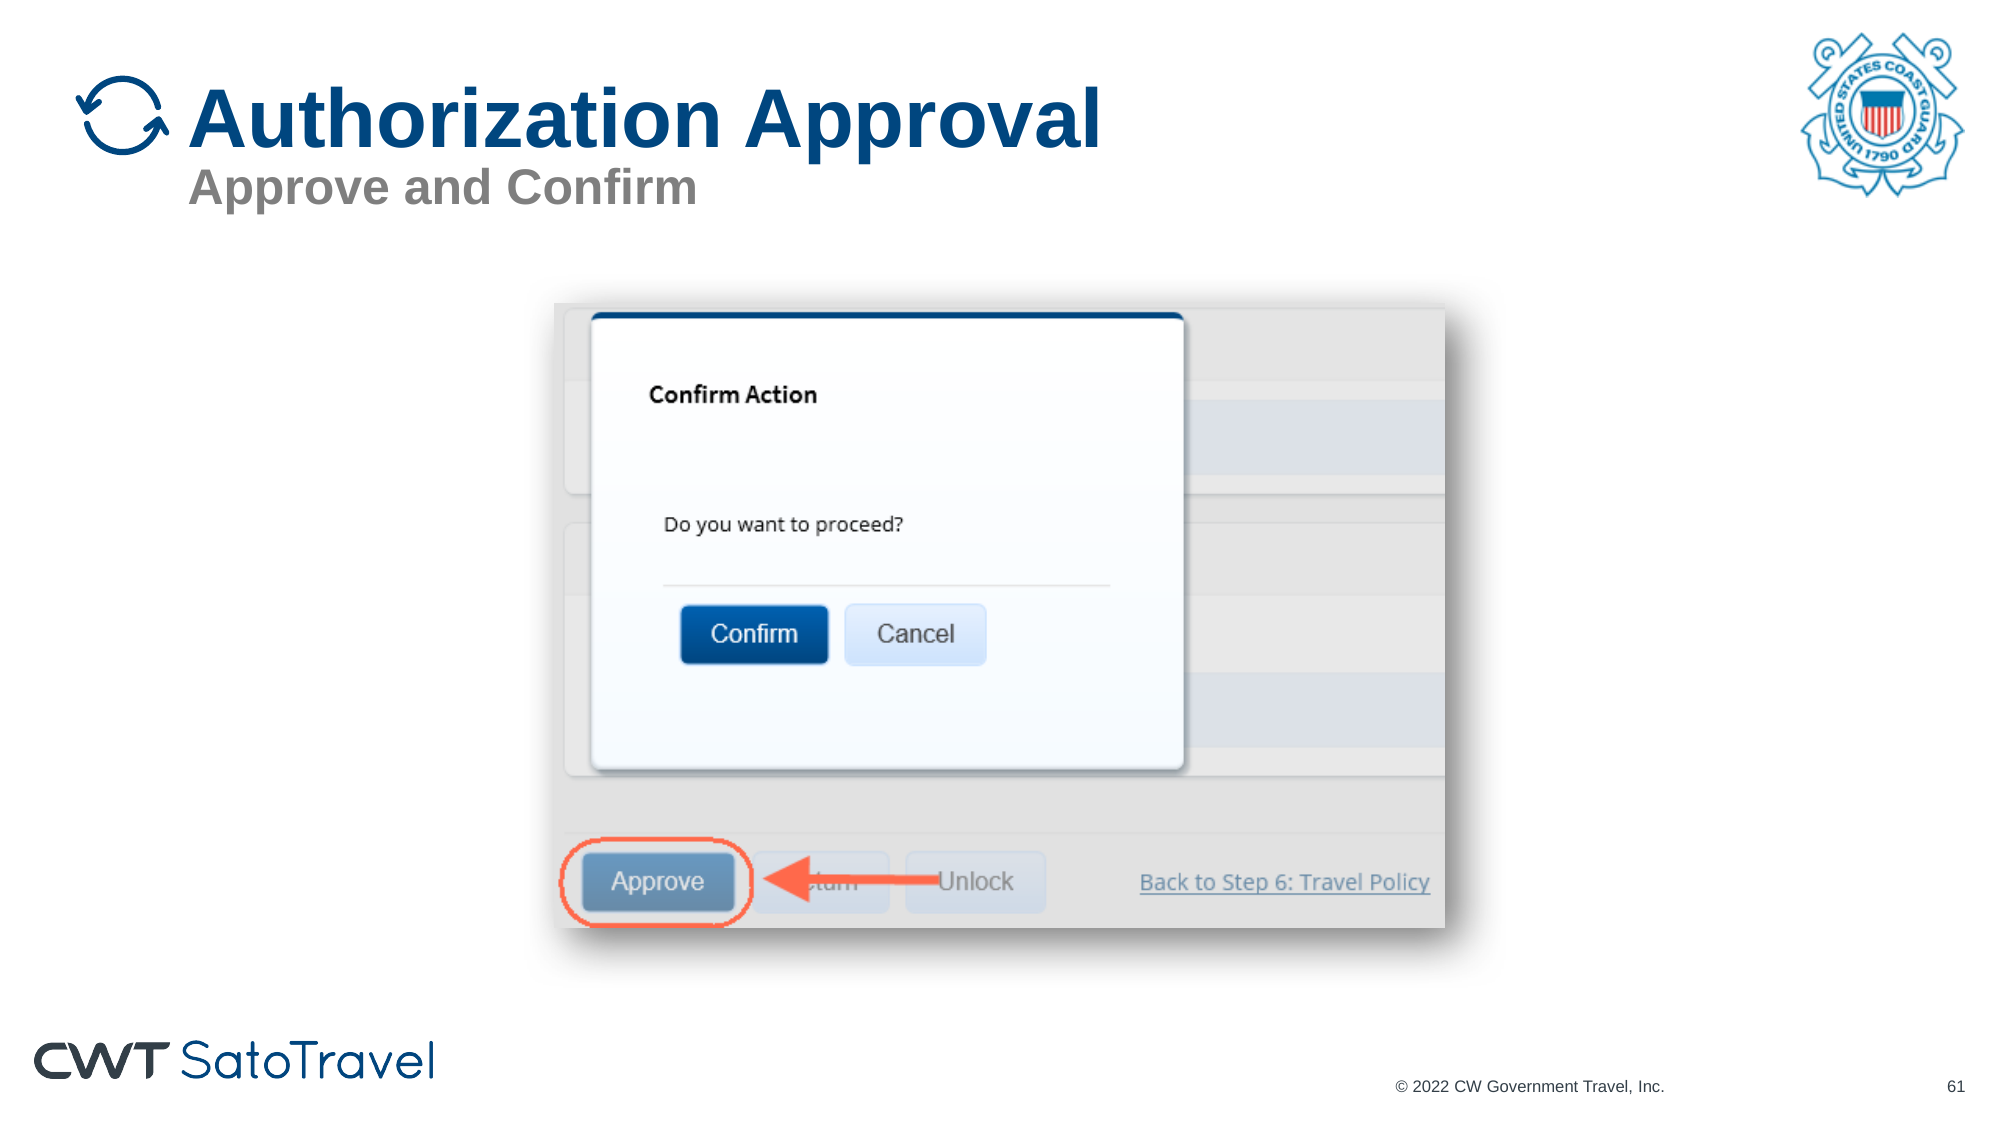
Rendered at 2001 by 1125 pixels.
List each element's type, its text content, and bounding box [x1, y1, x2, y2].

slide_number 60 [1931, 1075, 1966, 1098]
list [554, 303, 1445, 928]
picture [34, 1040, 433, 1079]
text_box [300, 249, 775, 938]
picture [1800, 32, 1965, 198]
footer © 2022 CW Government Travel, Inc. [1257, 1075, 1918, 1098]
title Authorization Approval Approve and Confirm [187, 79, 1918, 218]
